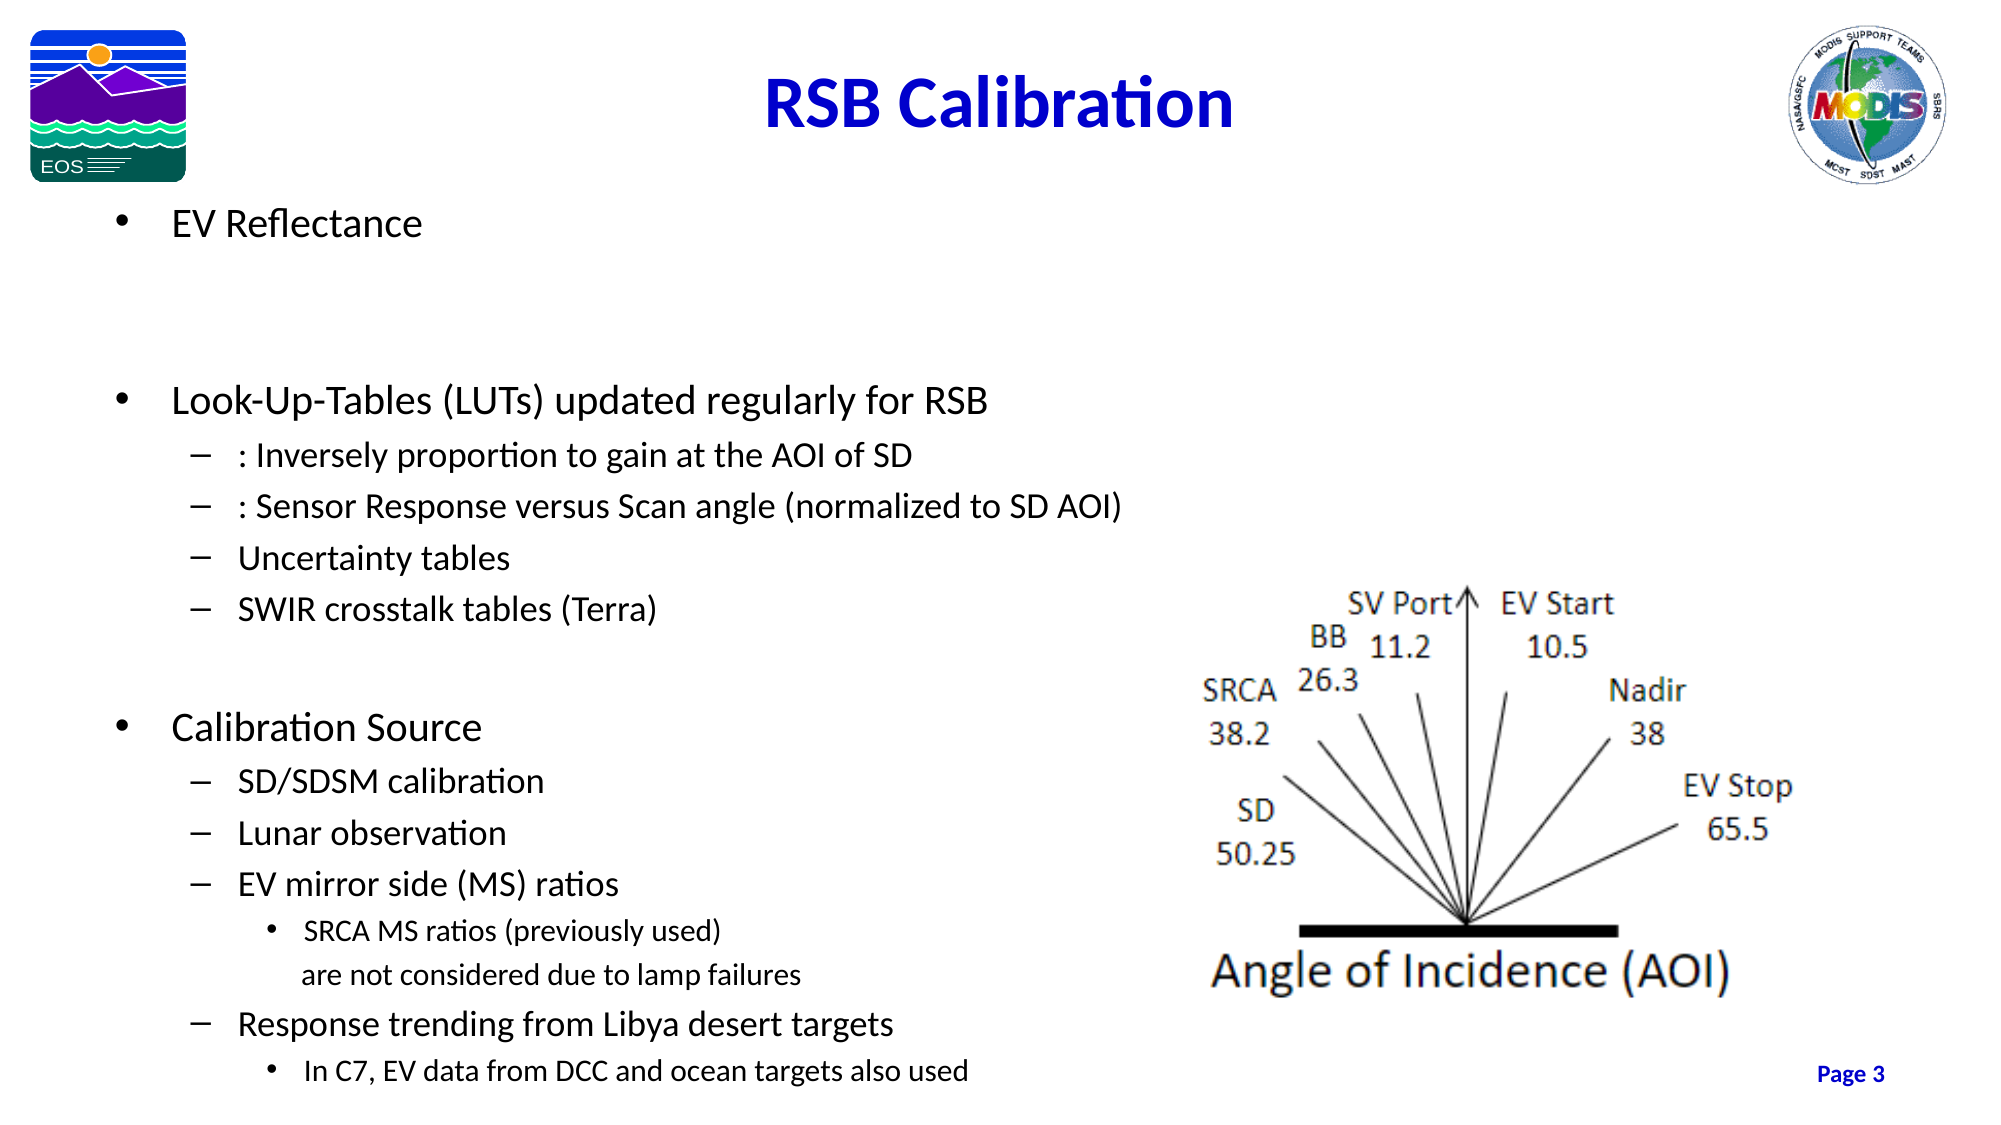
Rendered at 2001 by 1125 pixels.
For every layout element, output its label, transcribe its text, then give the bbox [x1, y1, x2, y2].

slide_number Page 3 [1433, 1042, 1900, 1103]
title RSB Calibration [249, 45, 1750, 150]
picture [1785, 22, 1950, 188]
picture [1135, 562, 1854, 1055]
